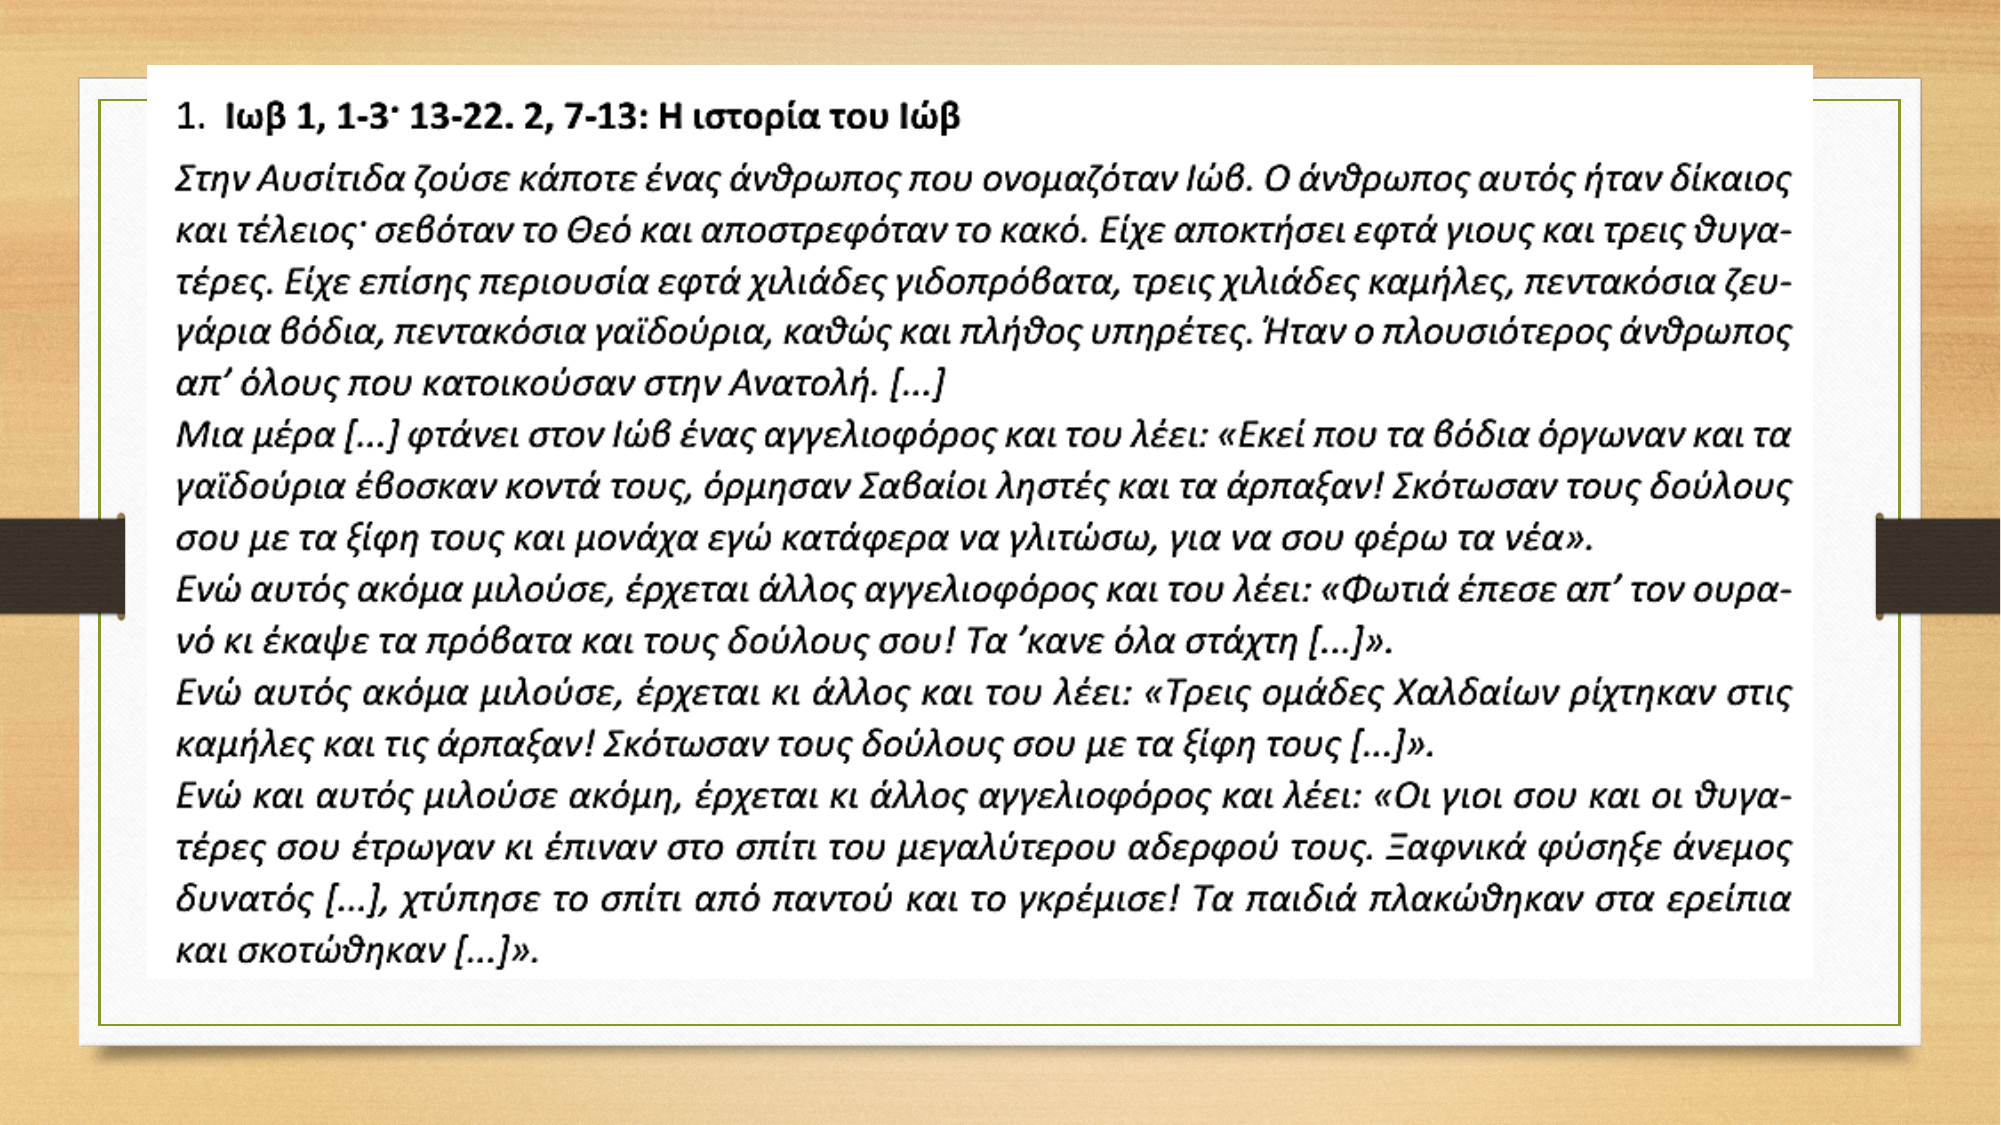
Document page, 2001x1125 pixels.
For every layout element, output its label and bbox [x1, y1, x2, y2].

picture [0, 0, 2001, 1125]
list [147, 65, 1813, 979]
